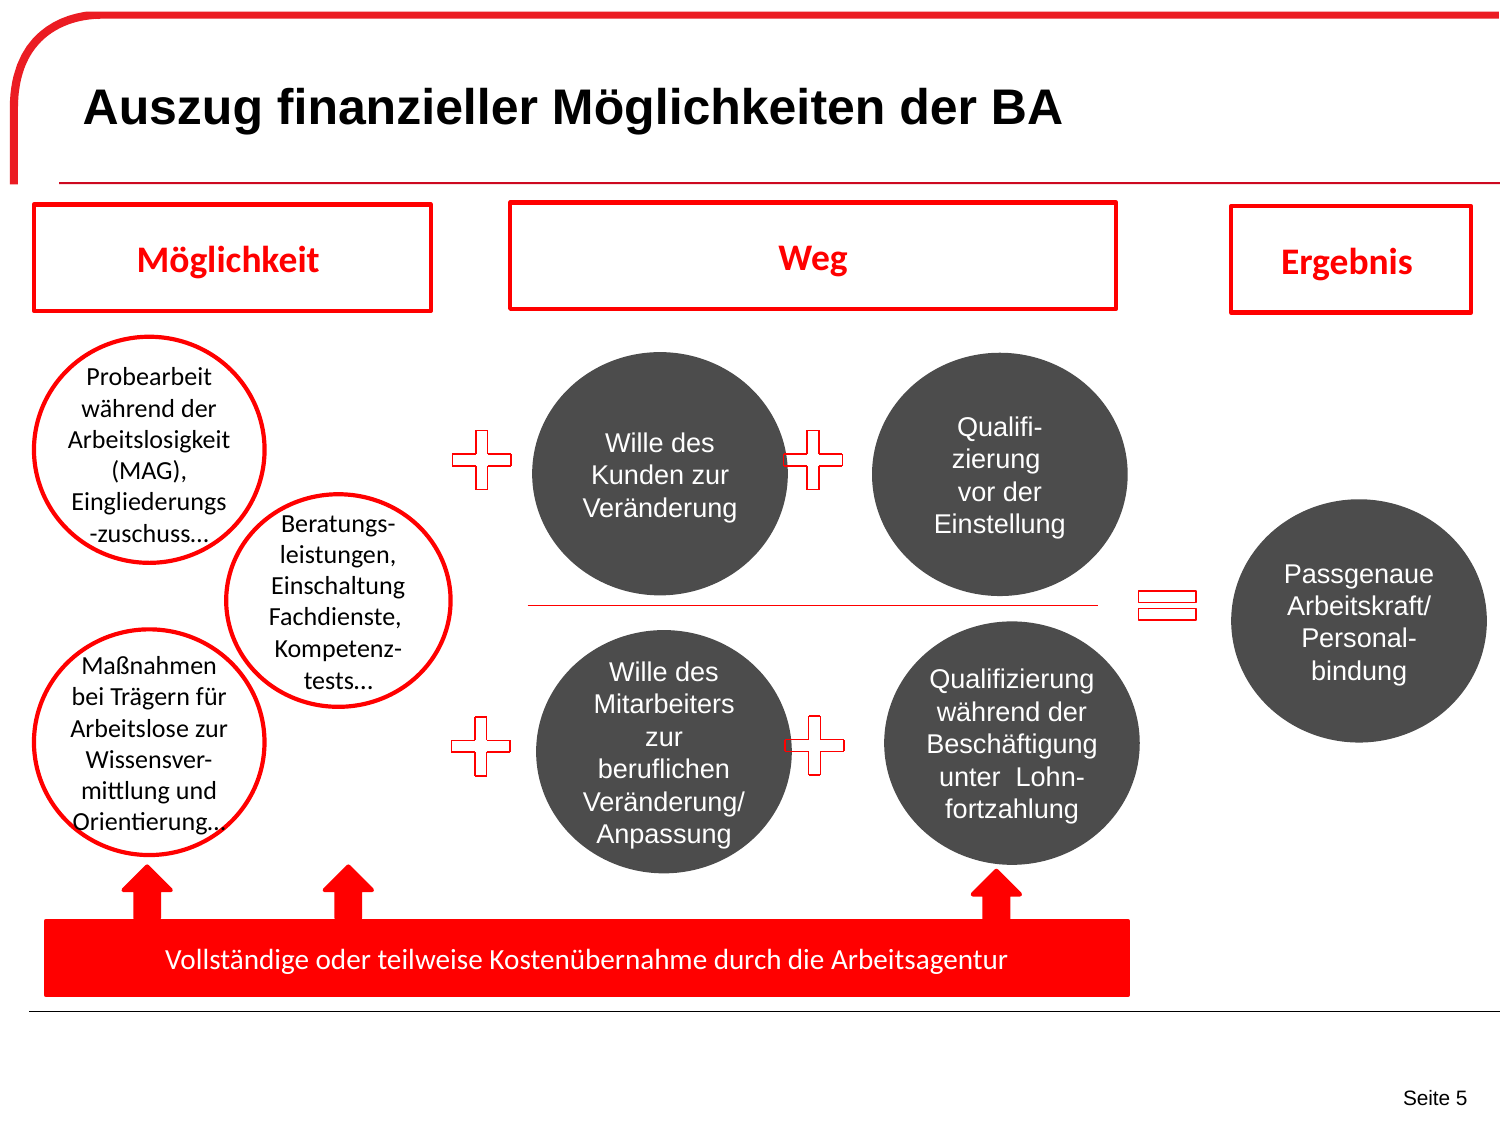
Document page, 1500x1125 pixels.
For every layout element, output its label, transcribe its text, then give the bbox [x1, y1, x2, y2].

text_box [452, 430, 512, 490]
text_box Wille des Mitarbeiters zur beruflichen Veränderung/ Anpassung [534, 627, 790, 876]
text_box [322, 864, 374, 921]
text_box Qualifizierung während der Beschäftigung unter Lohn-fortzahlung [882, 619, 1142, 867]
text_box Möglichkeit [32, 202, 433, 313]
text_box Weg [508, 200, 1118, 311]
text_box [783, 430, 843, 490]
text_box Maßnahmen bei Trägern für Arbeitslose zur Wissensver-mittlung und Orientierung… [31, 627, 267, 858]
text_box [1136, 589, 1198, 605]
text_box [970, 868, 1022, 925]
text_box [1136, 606, 1198, 622]
text_box [121, 864, 173, 921]
text_box Vollständige oder teilweise Kostenübernahme durch die Arbeitsagentur [44, 919, 1130, 997]
text_box Qualifi- zierung vor der Einstellung [869, 350, 1130, 599]
text_box Beratungs-leistungen, Einschaltung Fachdienste, Kompetenz-tests… [224, 492, 453, 709]
text_box Probearbeit während der Arbeitslosigkeit (MAG), Eingliederungs-zuschuss… [31, 334, 267, 565]
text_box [784, 715, 845, 776]
text_box Passgenaue Arbeitskraft/ Personal-bindung [1229, 497, 1489, 745]
text_box Seite 5 [1388, 1077, 1483, 1117]
text_box Ergebnis [1229, 204, 1473, 315]
text_box Wille des Kunden zur Veränderung [530, 349, 788, 598]
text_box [451, 716, 511, 777]
text_box Auszug finanzieller Möglichkeiten der BA [82, 74, 1436, 209]
